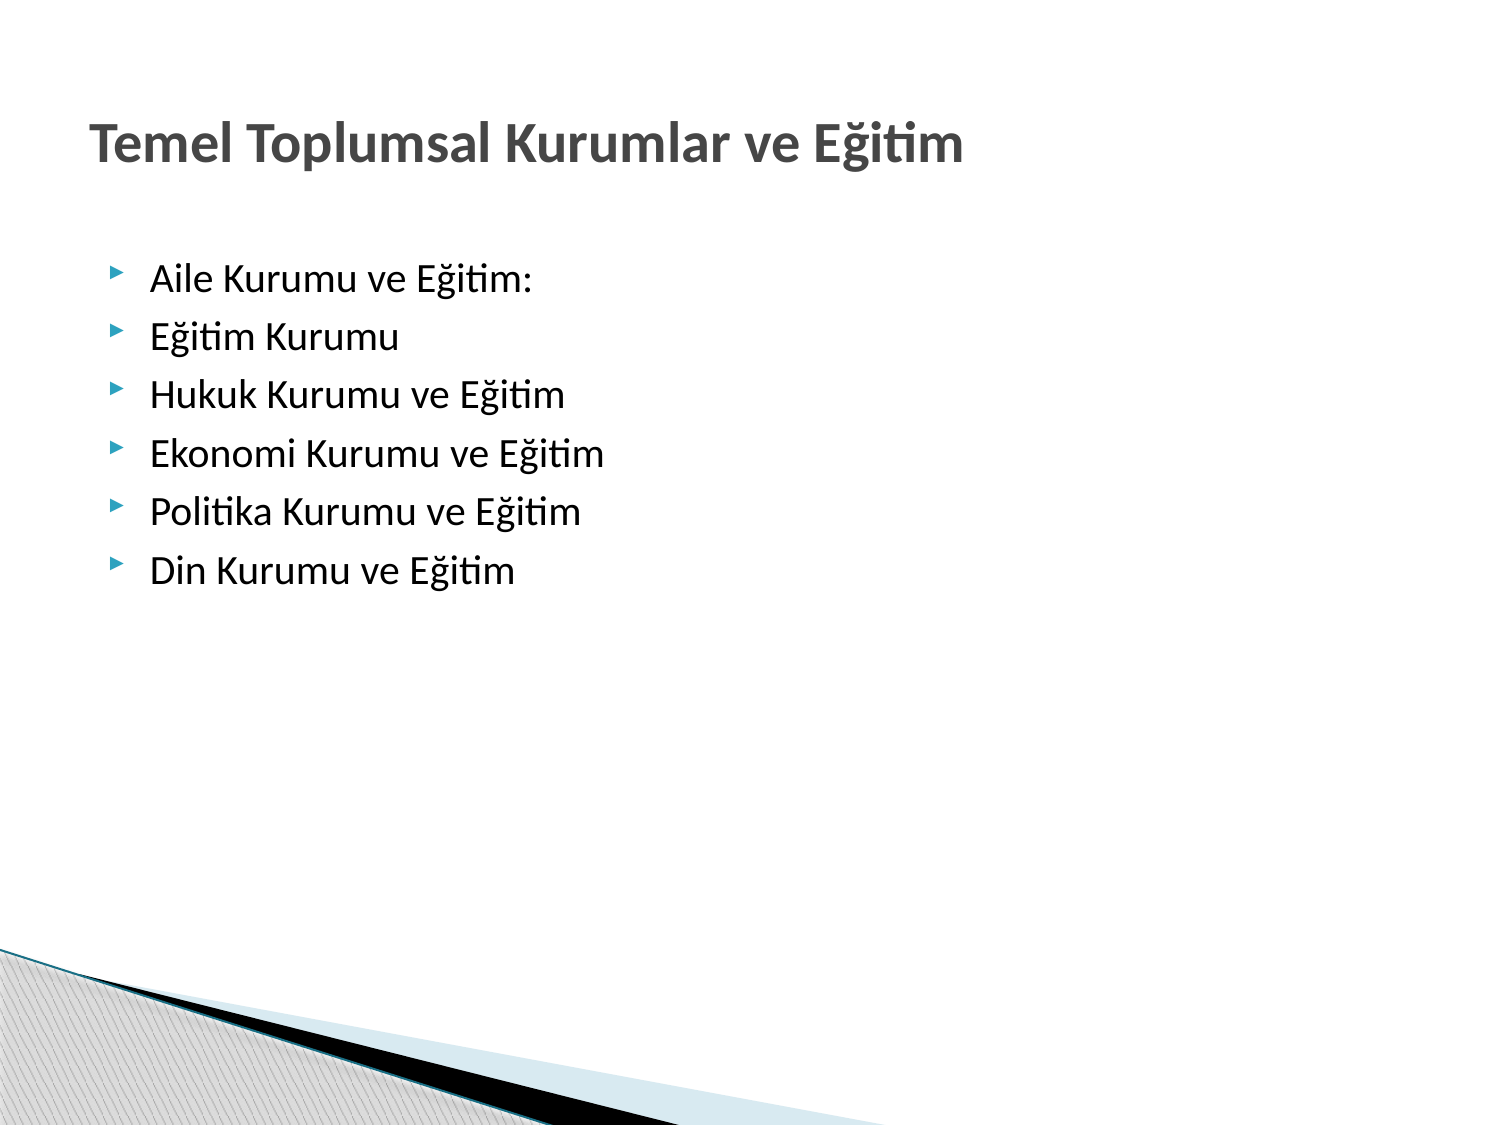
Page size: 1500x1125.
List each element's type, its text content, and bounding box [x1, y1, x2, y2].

title Temel Toplumsal Kurumlar ve Eğitim [75, 45, 1425, 233]
list Aile Kurumu ve Eğitim: Eğitim Kurumu Hukuk Kurumu ve Eğitim Ekonomi Kurumu ve Eğitim Politika Kurumu ve Eğitim Din Kurumu ve Eğitim [75, 243, 1425, 986]
